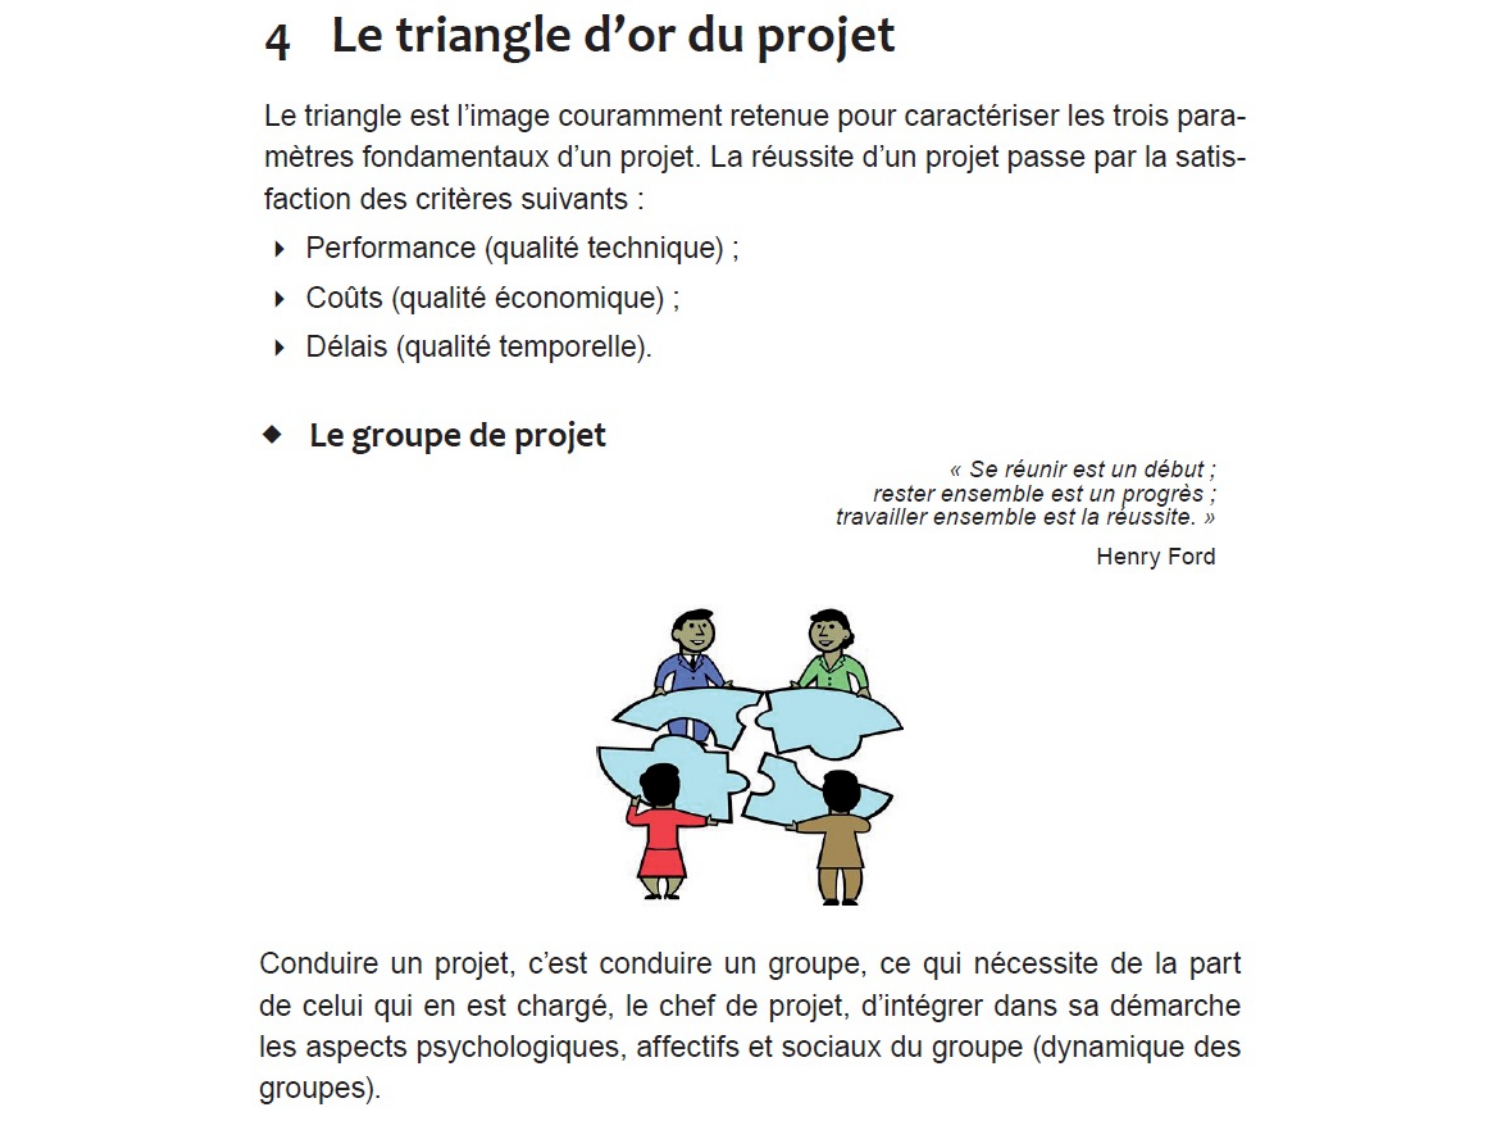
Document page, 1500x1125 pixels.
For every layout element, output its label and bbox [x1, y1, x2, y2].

picture [230, 0, 1270, 1125]
